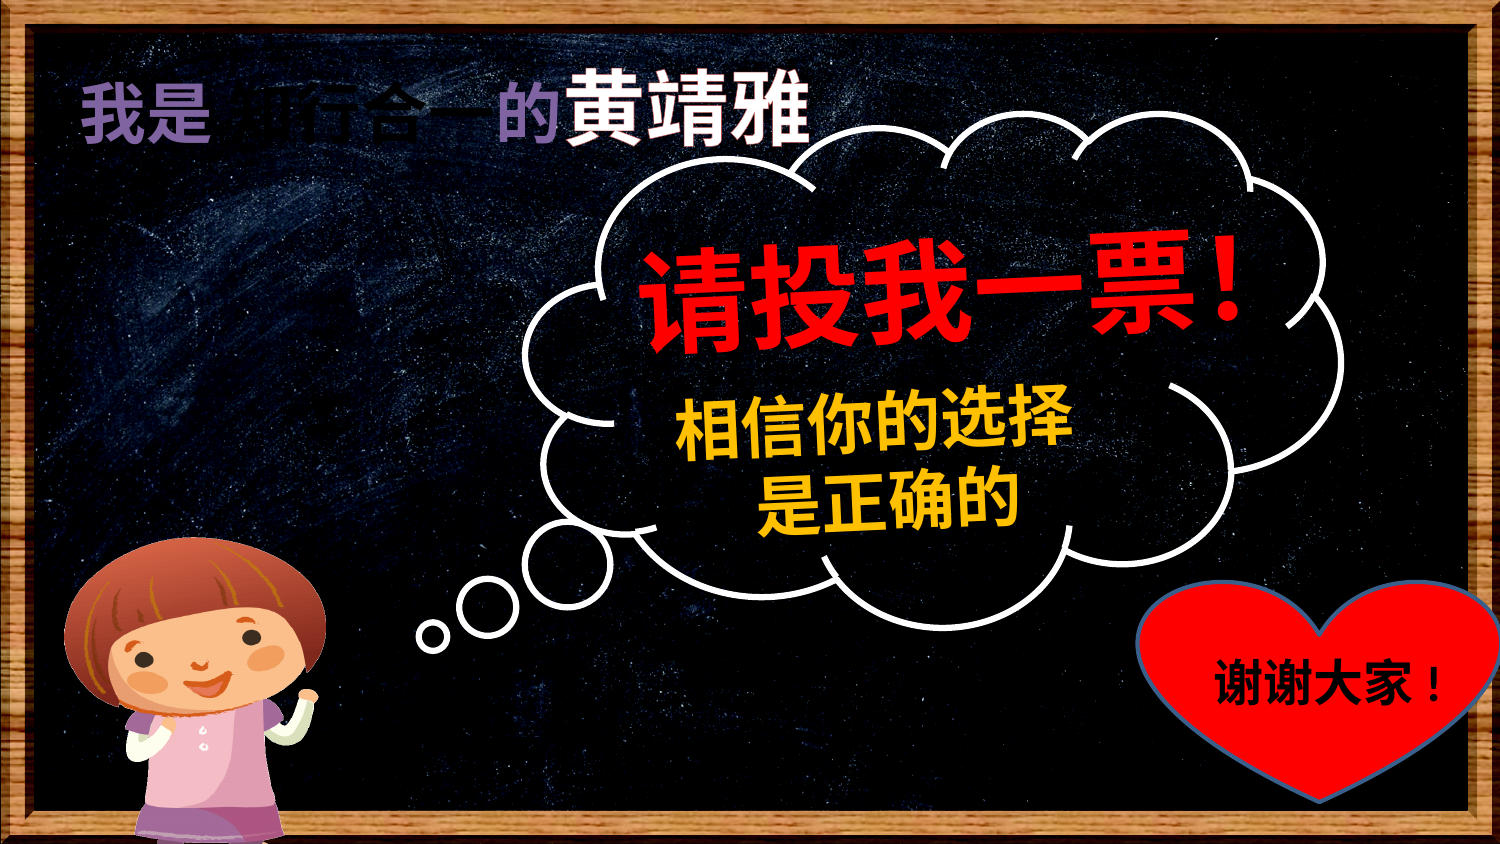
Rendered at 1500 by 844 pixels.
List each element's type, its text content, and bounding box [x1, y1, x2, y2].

picture [0, 0, 1500, 844]
text_box 相信你的选择 是正确的 [657, 361, 1115, 558]
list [64, 537, 326, 844]
text_box [457, 576, 519, 638]
text_box [416, 620, 450, 653]
text_box [522, 111, 1344, 631]
text_box 我是 知行合一的黄靖雅 [64, 48, 874, 163]
text_box 谢谢大家! [1135, 579, 1500, 804]
text_box 请投我一票！ [617, 192, 1376, 378]
